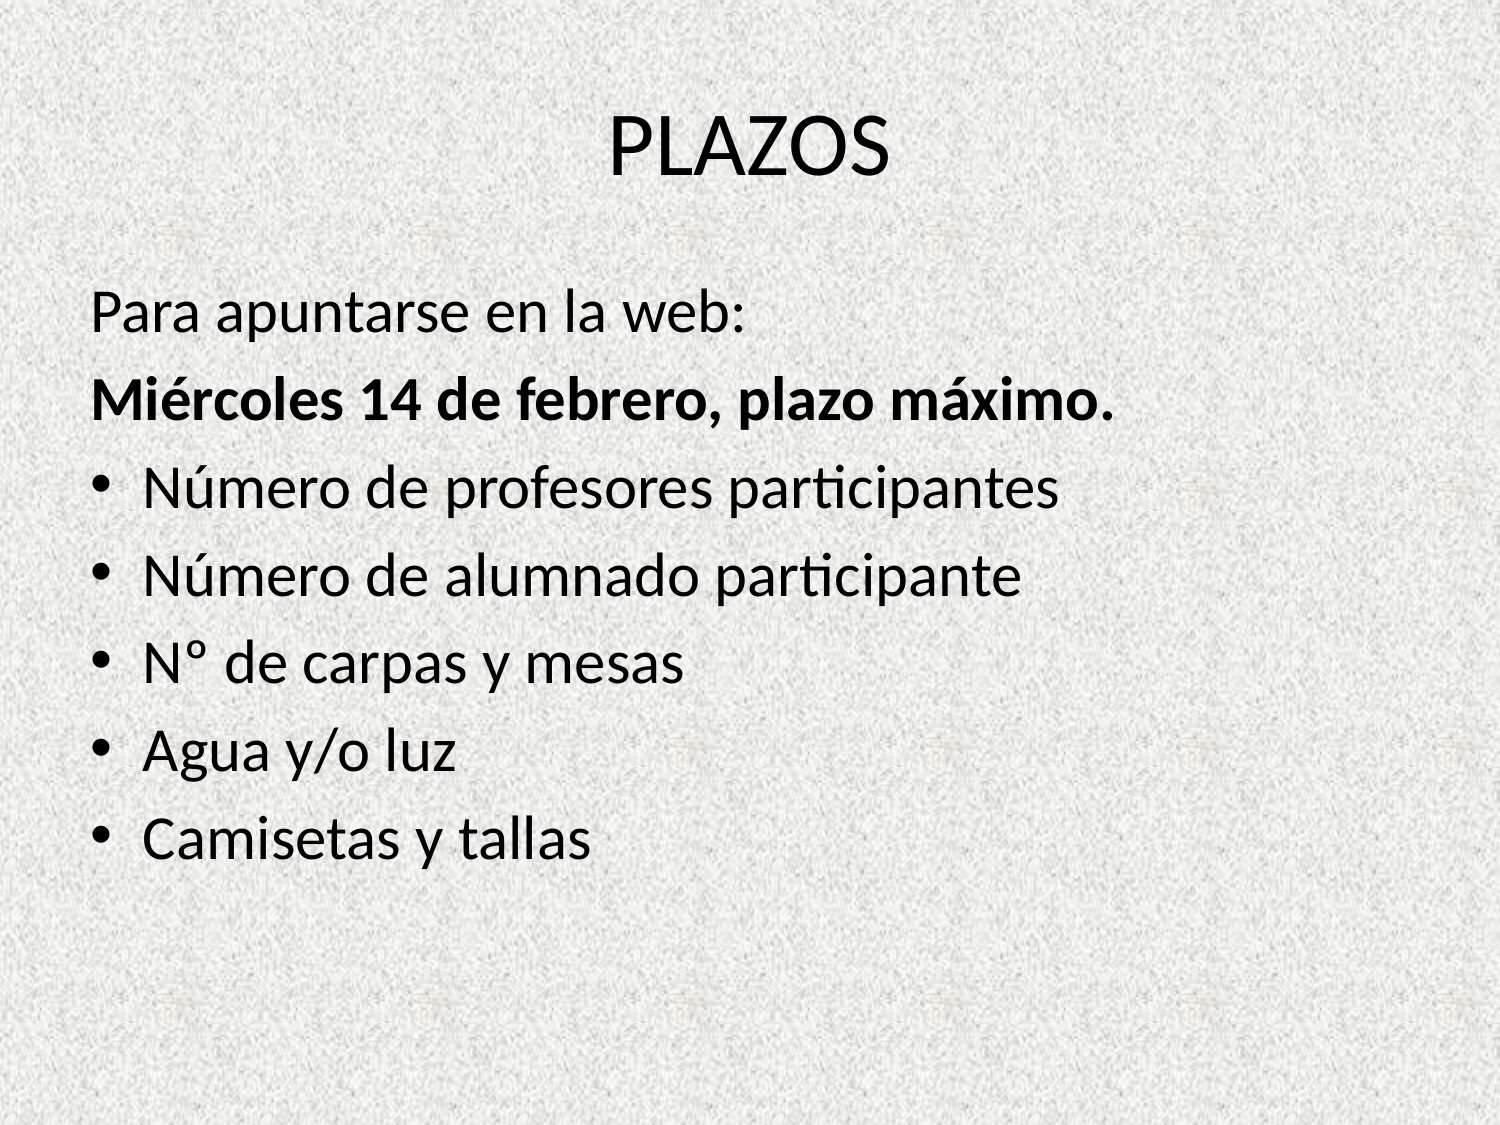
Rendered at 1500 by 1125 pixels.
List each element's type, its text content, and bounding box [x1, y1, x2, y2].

list Para apuntarse en la web: Miércoles 14 de febrero, plazo máximo. Número de profesores participantes Número de alumnado participante Nº de carpas y mesas Agua y/o luz Camisetas y tallas [75, 262, 1425, 882]
picture [0, 0, 1500, 1125]
title PLAZOS [75, 45, 1425, 233]
